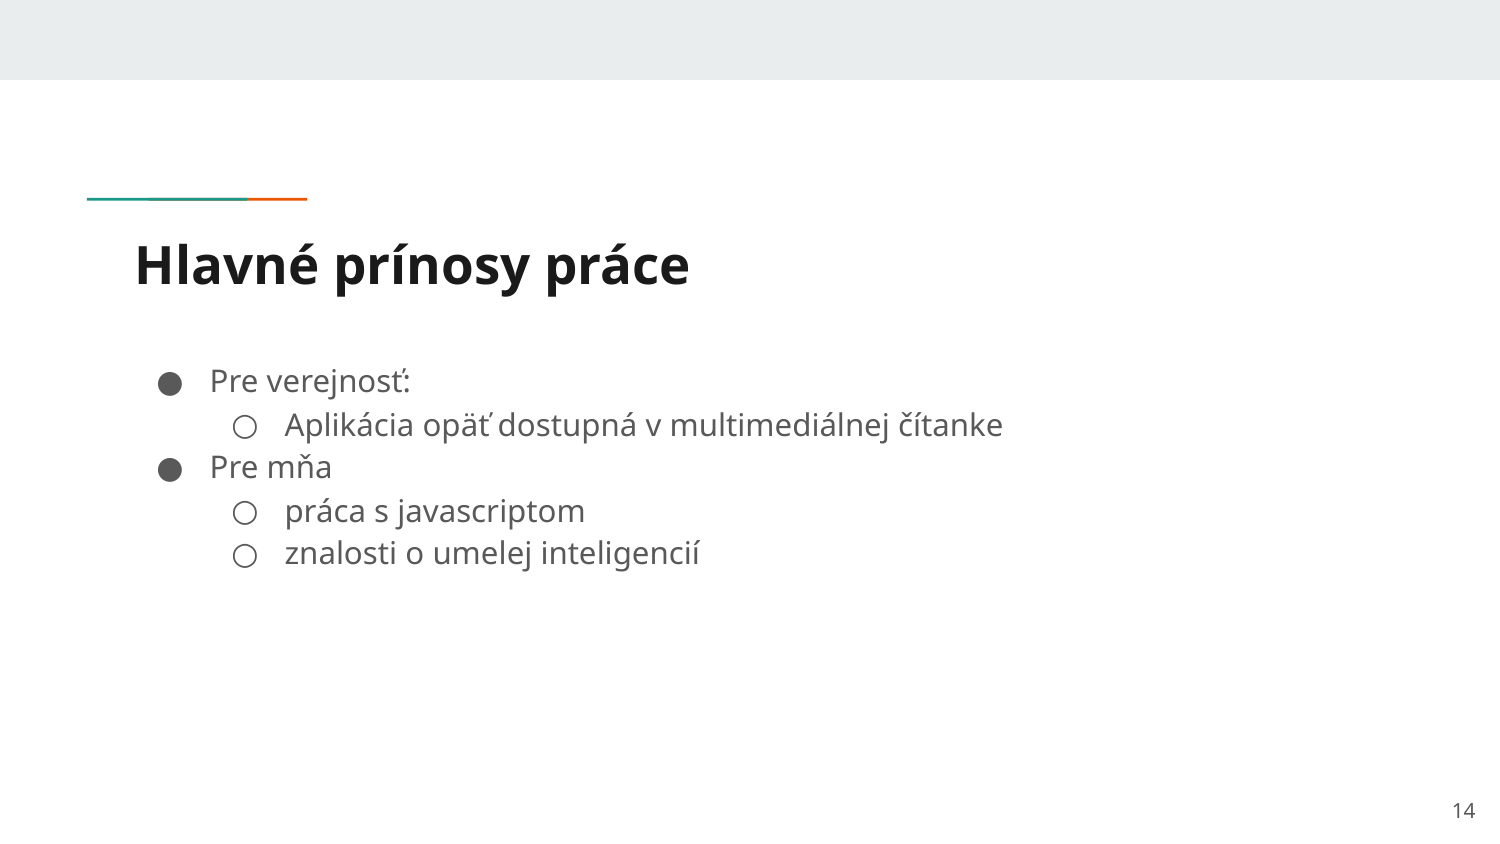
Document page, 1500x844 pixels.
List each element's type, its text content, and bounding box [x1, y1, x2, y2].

list Pre verejnosť: Aplikácia opäť dostupná v multimediálnej čítanke Pre mňa práca s javascriptom znalosti o umelej inteligencií [119, 341, 1381, 712]
slide_number 14 [1400, 779, 1491, 844]
title Hlavné prínosy práce [119, 216, 1381, 305]
